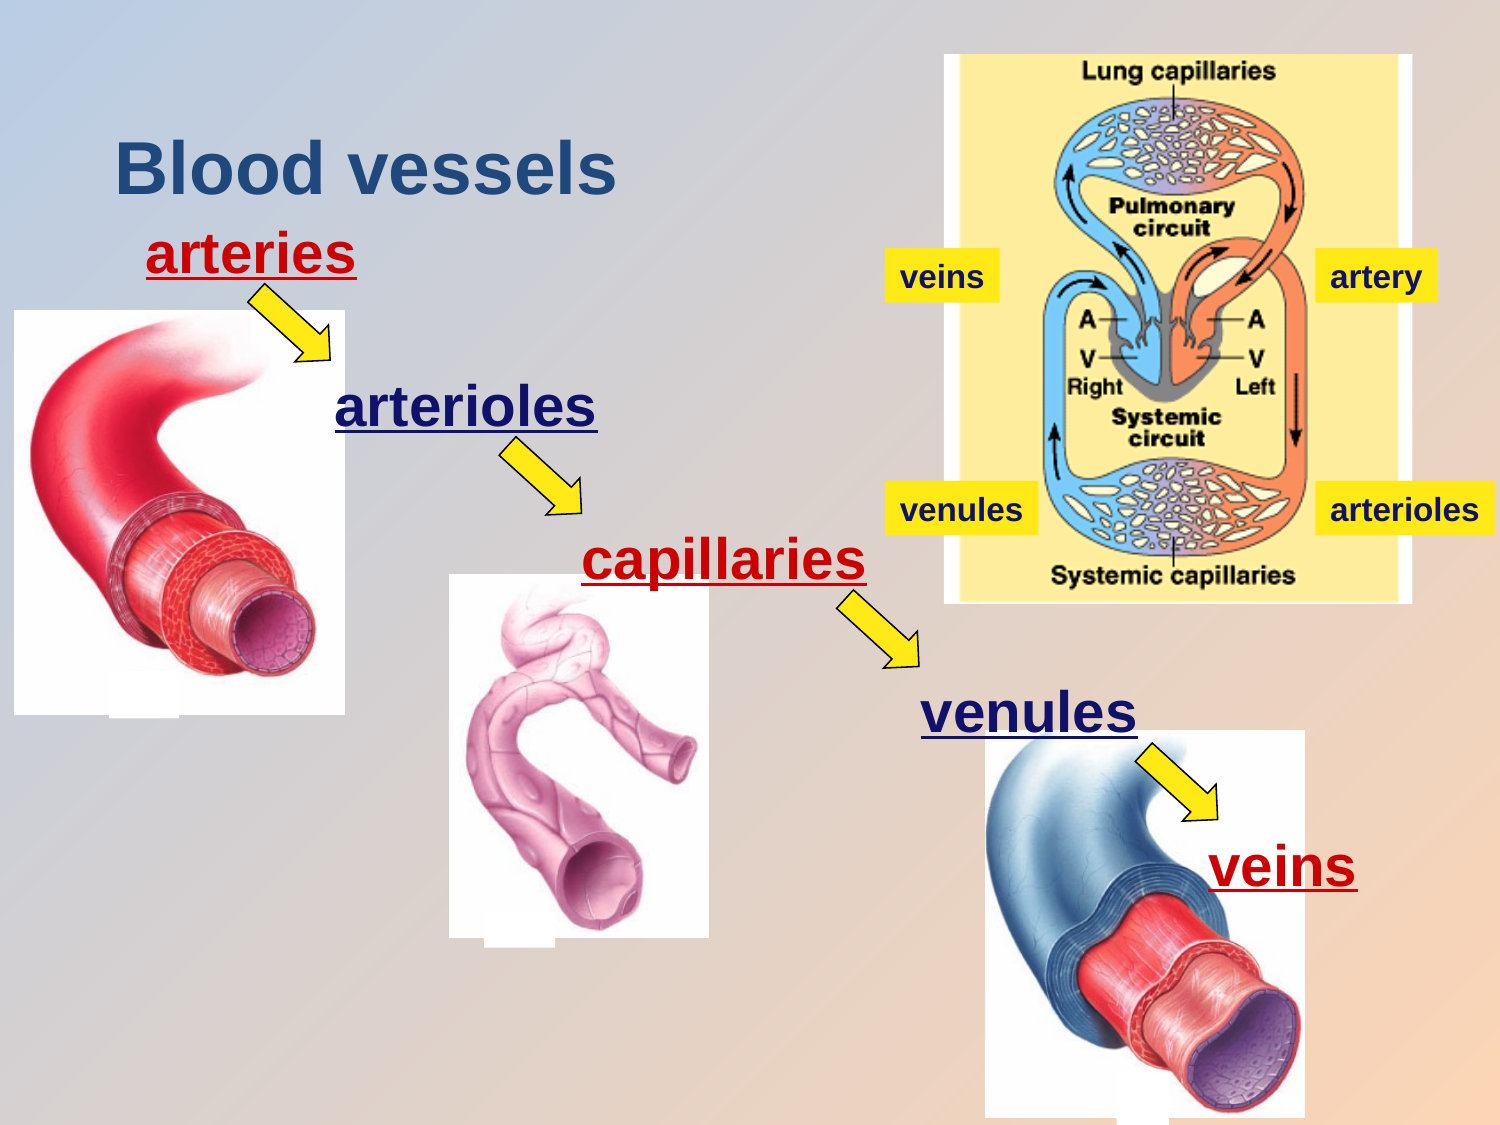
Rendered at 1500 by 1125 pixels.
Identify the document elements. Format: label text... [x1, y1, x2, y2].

text_box capillaries [566, 513, 882, 599]
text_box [985, 729, 1305, 1125]
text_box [449, 573, 709, 948]
text_box artery [1416, 247, 1438, 303]
text_box arterioles [1416, 480, 1495, 536]
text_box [14, 309, 345, 719]
text_box arterioles [351, 360, 613, 446]
text_box venules [905, 667, 1153, 752]
text_box [247, 283, 292, 308]
text_box veins [1308, 820, 1373, 905]
text_box venules [885, 480, 938, 536]
text_box veins [884, 247, 938, 303]
text_box [836, 589, 919, 669]
text_box Blood vessels [99, 112, 938, 238]
text_box arteries [130, 207, 372, 293]
text_box [499, 436, 582, 515]
picture [943, 54, 1413, 604]
